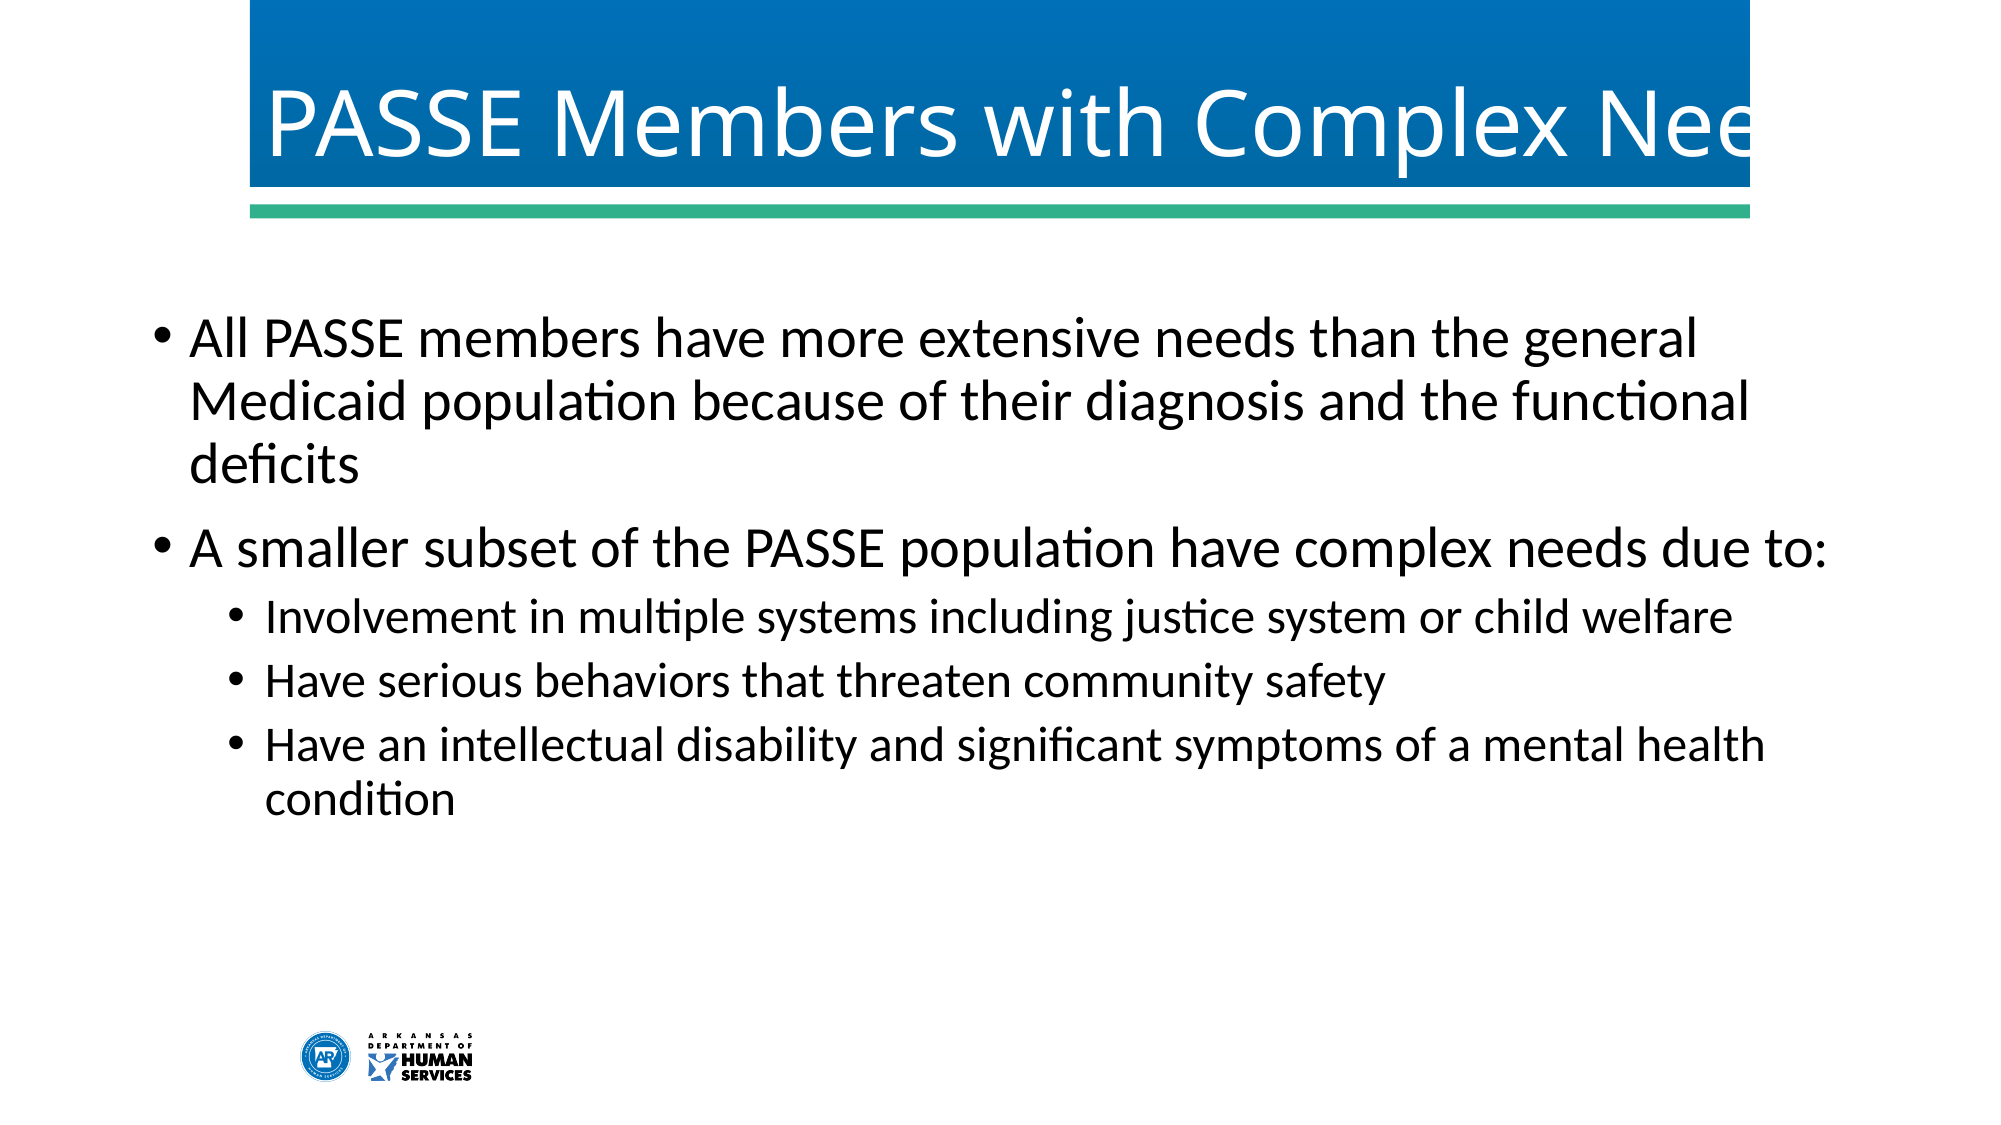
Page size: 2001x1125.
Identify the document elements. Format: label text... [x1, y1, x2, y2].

picture [368, 1033, 472, 1081]
title PASSE Members with Complex Needs [249, 17, 1975, 236]
list All PASSE members have more extensive needs than the general Medicaid population because of their diagnosis and the functional deficits A smaller subset of the PASSE population have complex needs due to: Involvement in multiple systems including justice system or child welfare Have serious behaviors that threaten community safety Have an intellectual disability and significant symptoms of a mental health condition [137, 299, 1863, 1014]
picture [300, 1031, 351, 1082]
